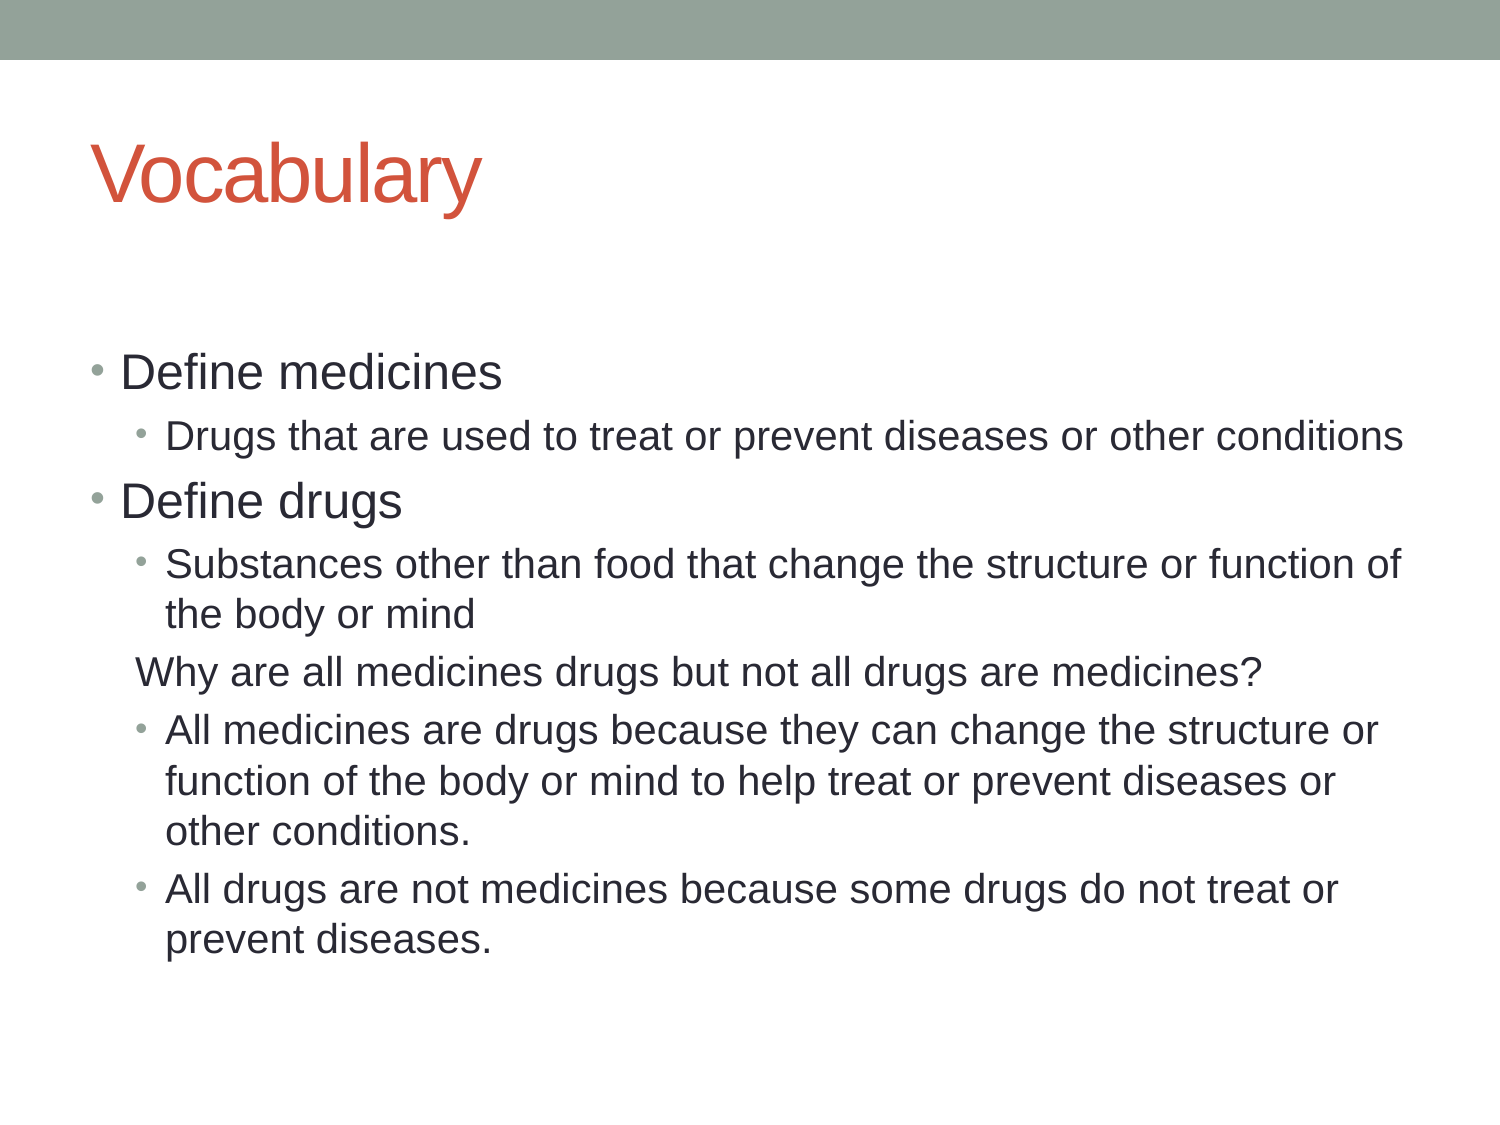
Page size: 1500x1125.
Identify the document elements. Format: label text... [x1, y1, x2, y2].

list Define medicines Drugs that are used to treat or prevent diseases or other conditions Define drugs Substances other than food that change the structure or function of the body or mind Why are all medicines drugs but not all drugs are medicines? All medicines are drugs because they can change the structure or function of the body or mind to help treat or prevent diseases or other conditions. All drugs are not medicines because some drugs do not treat or prevent diseases. [75, 262, 1425, 1063]
title Vocabulary [75, 87, 1425, 250]
